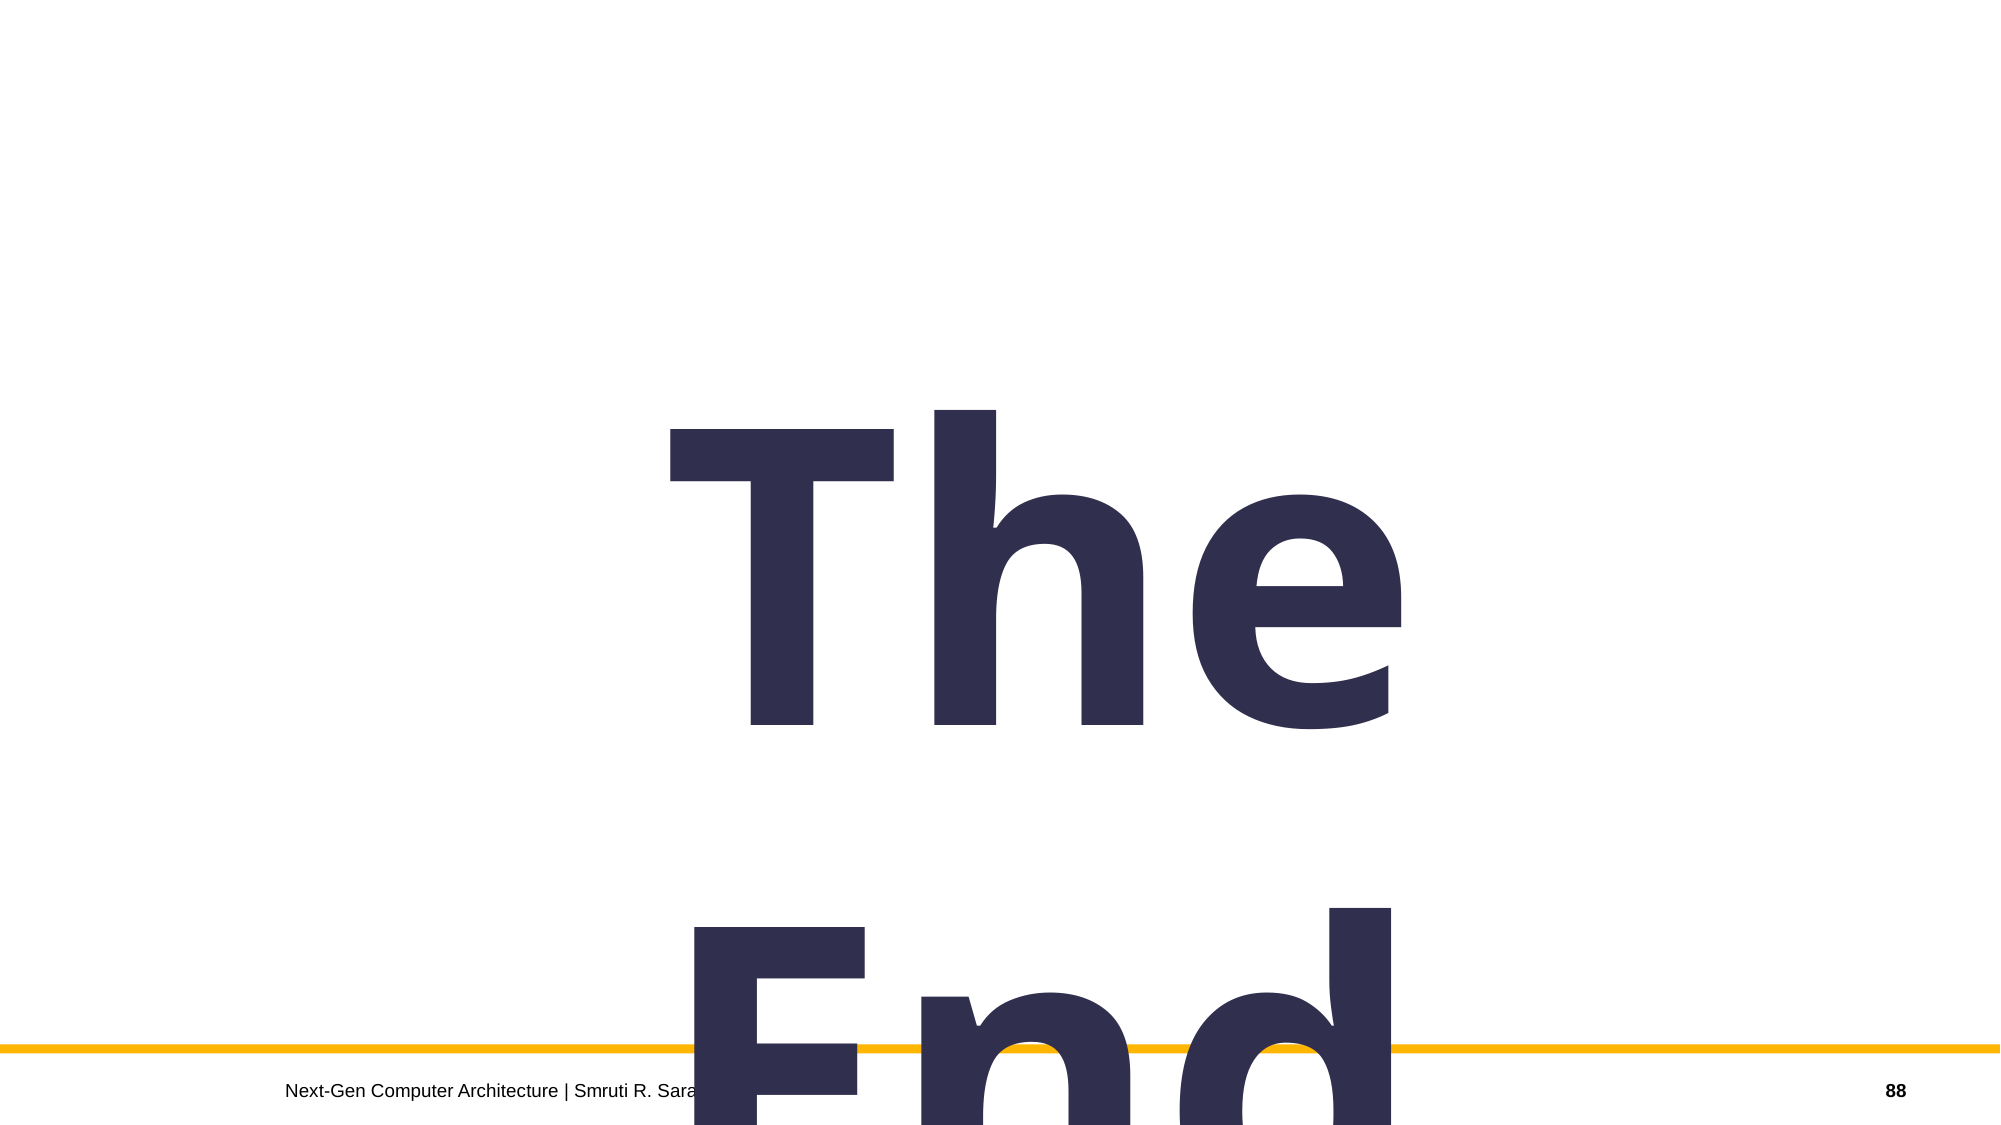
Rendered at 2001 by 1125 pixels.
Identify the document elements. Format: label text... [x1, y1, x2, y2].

slide_number 88 [1711, 1071, 1922, 1109]
footer Next-Gen Computer Architecture | Smruti R. Sarangi [270, 1071, 480, 1109]
text_box The End [480, 303, 1602, 1125]
